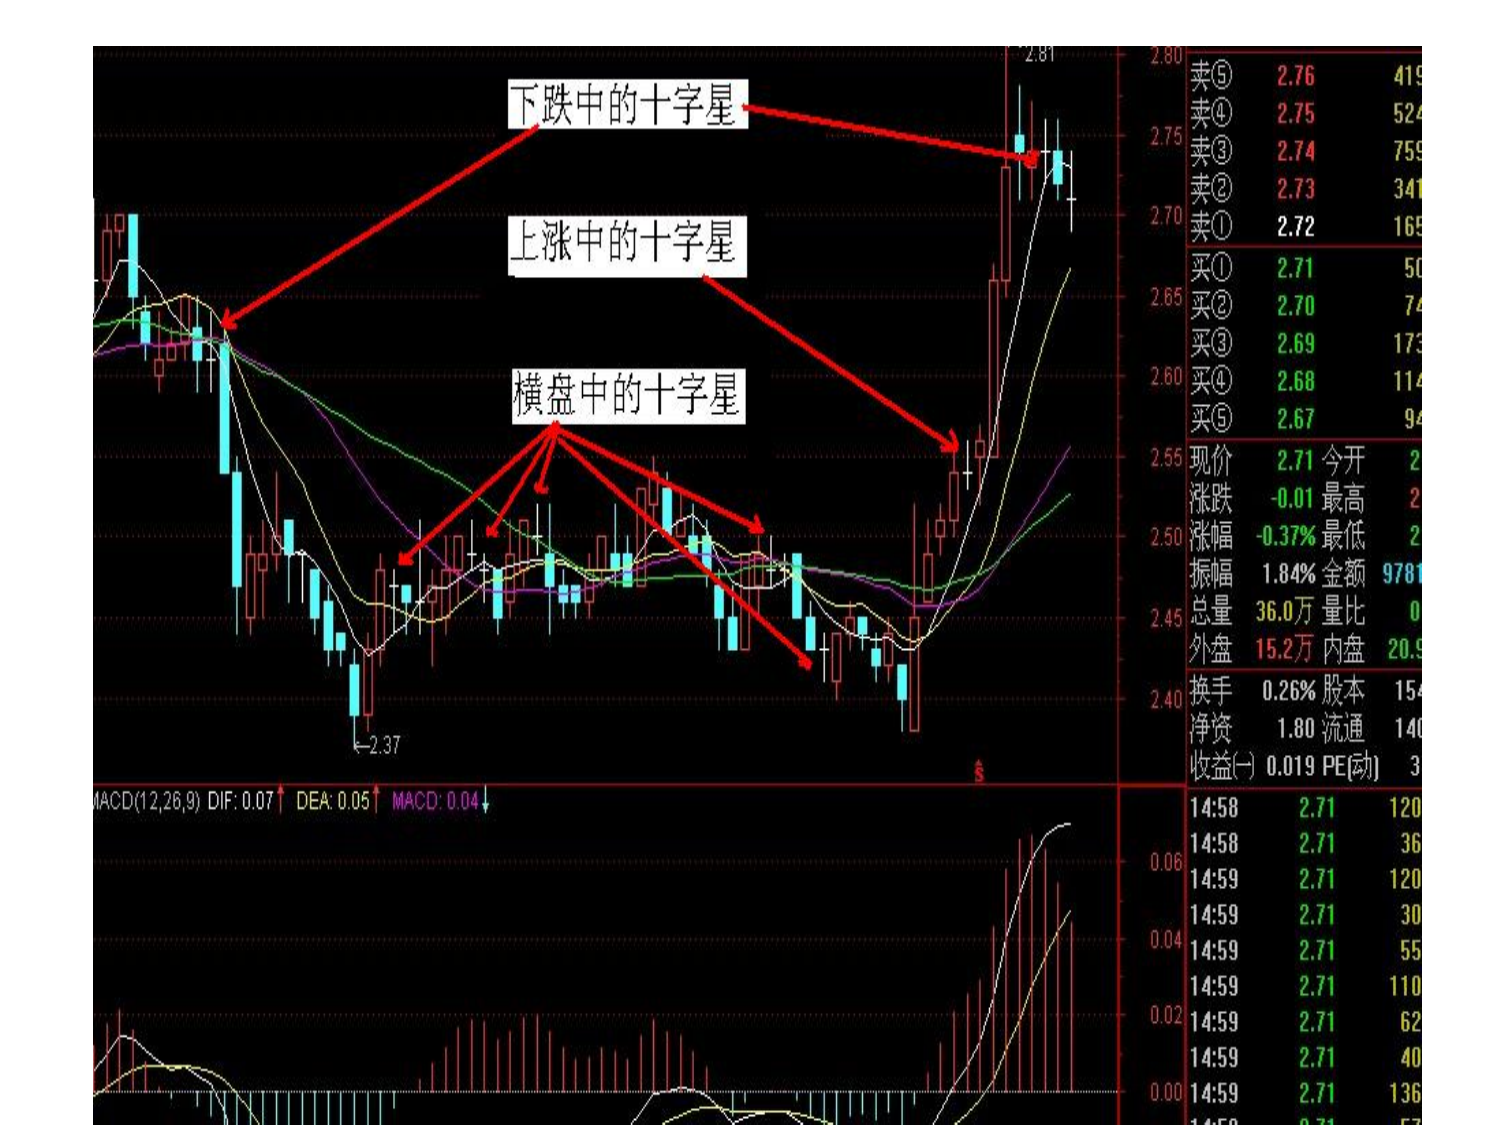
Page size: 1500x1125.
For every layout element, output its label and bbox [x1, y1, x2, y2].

list [93, 46, 1422, 1125]
